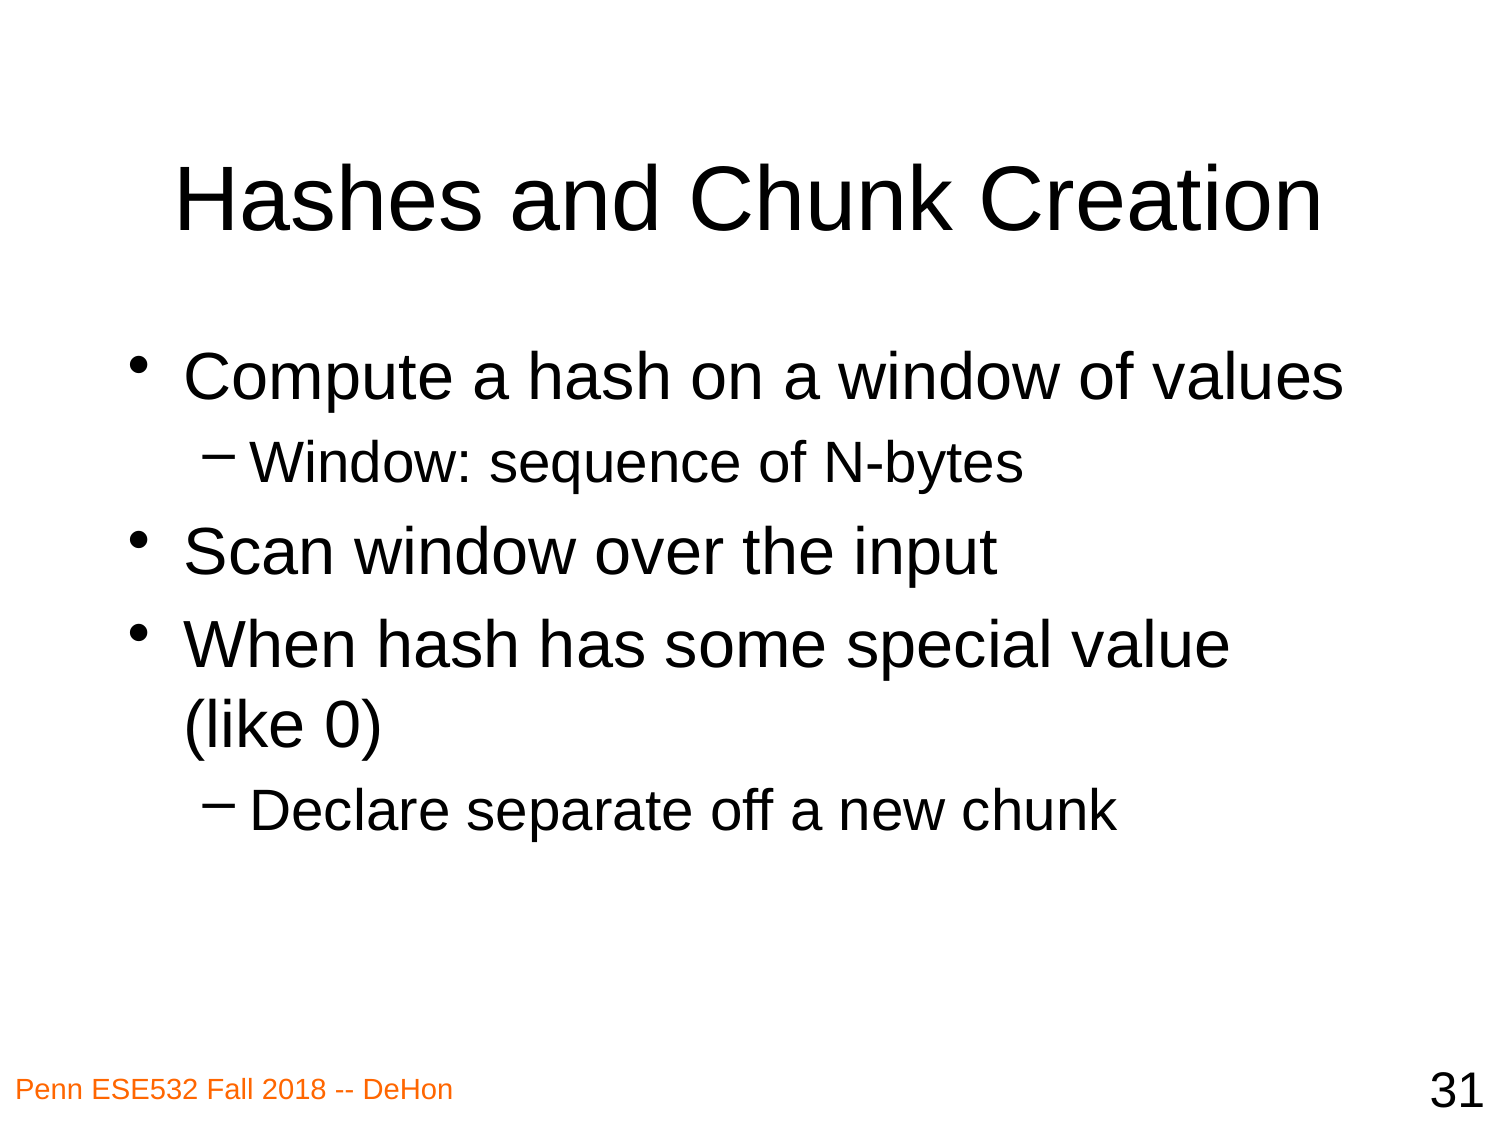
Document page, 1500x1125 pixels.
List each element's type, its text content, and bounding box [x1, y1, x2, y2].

slide_number Penn ESE532 Fall 2018 -- DeHon [0, 1062, 576, 1125]
slide_number 31 [1187, 1049, 1500, 1125]
title Hashes and Chunk Creation [112, 99, 1388, 288]
list Compute a hash on a window of values Window: sequence of N-bytes Scan window over the input When hash has some special value (like 0) Declare separate off a new chunk [112, 324, 1388, 1001]
